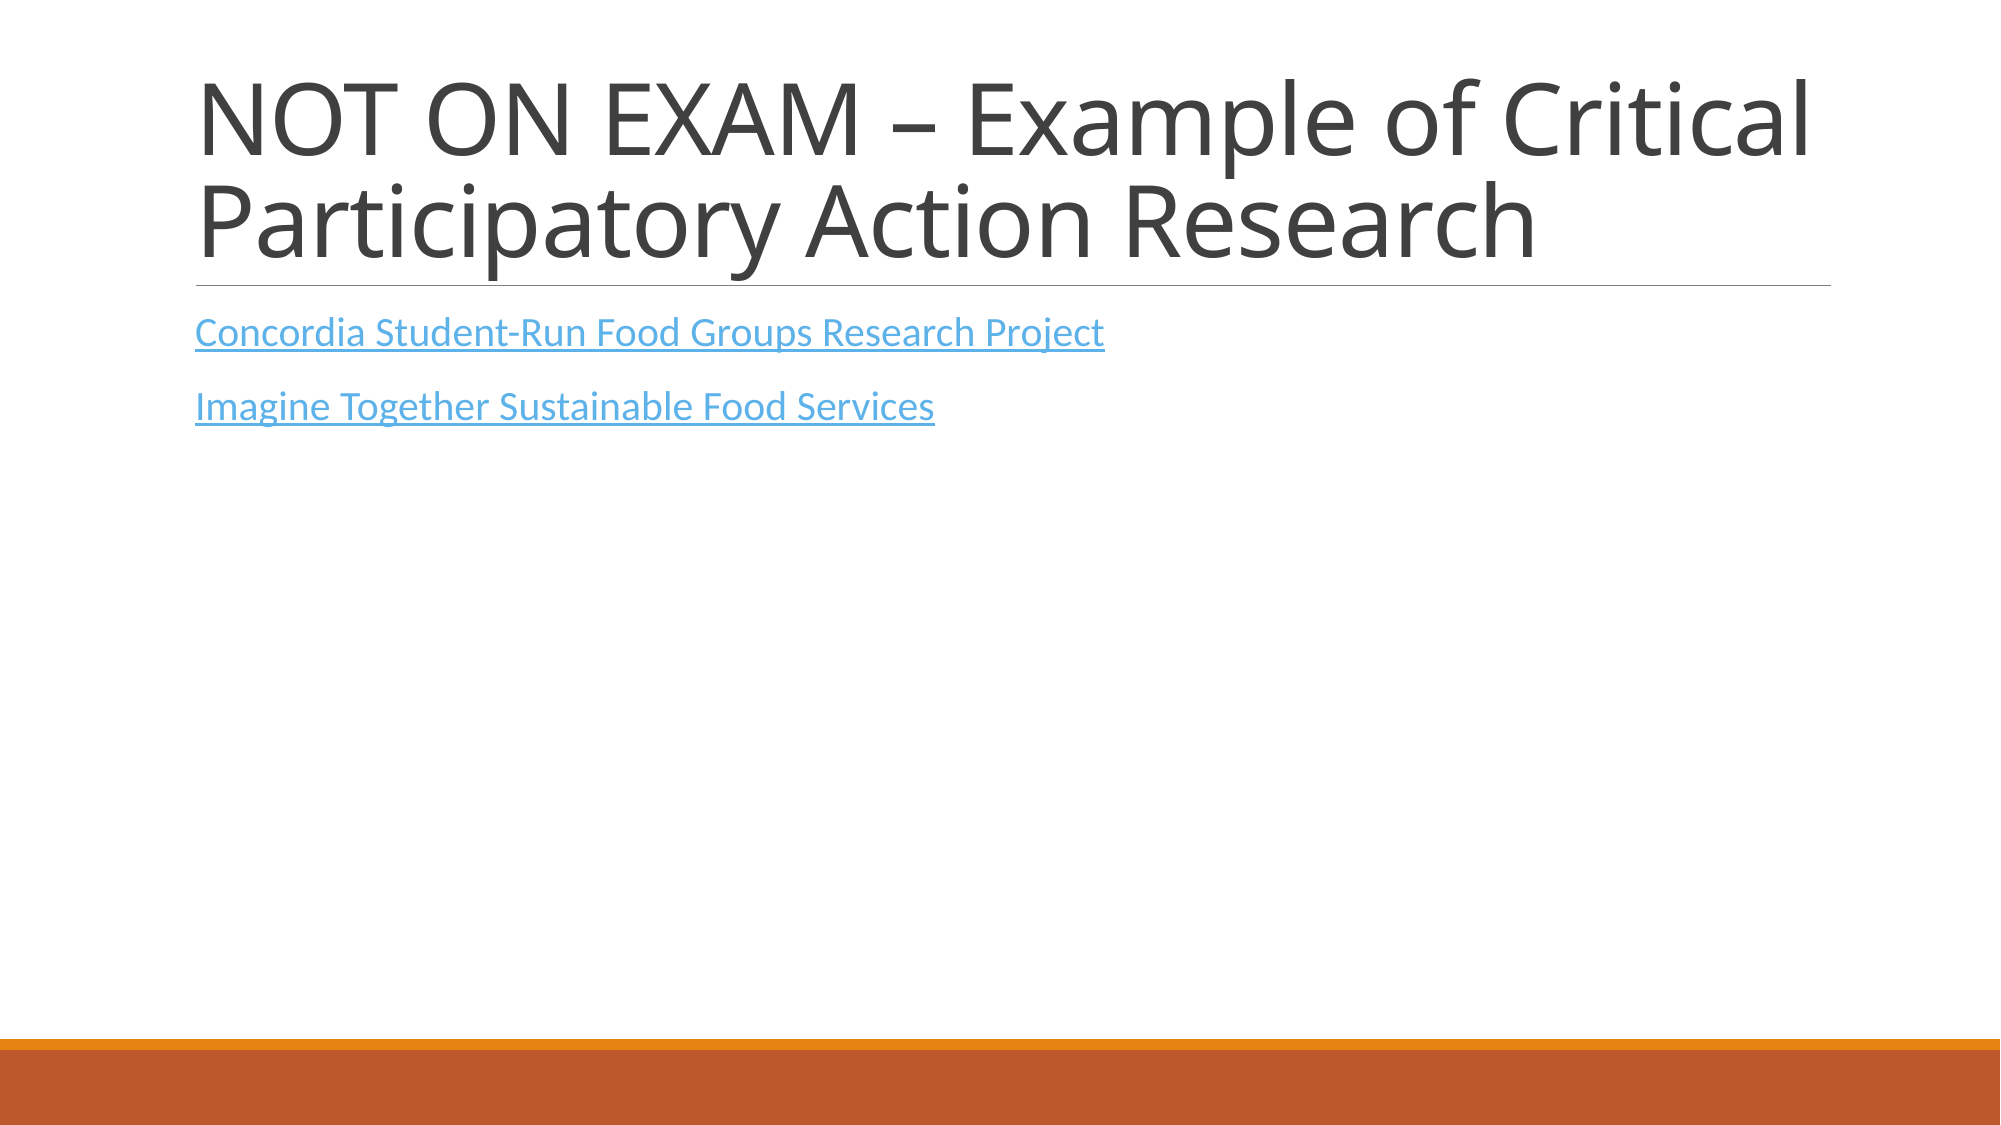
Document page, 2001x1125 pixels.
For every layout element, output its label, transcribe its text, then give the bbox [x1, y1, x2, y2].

list Concordia Student-Run Food Groups Research Project Imagine Together Sustainable Food Services [180, 302, 1830, 963]
title NOT ON EXAM – Example of Critical Participatory Action Research [180, 47, 1830, 285]
